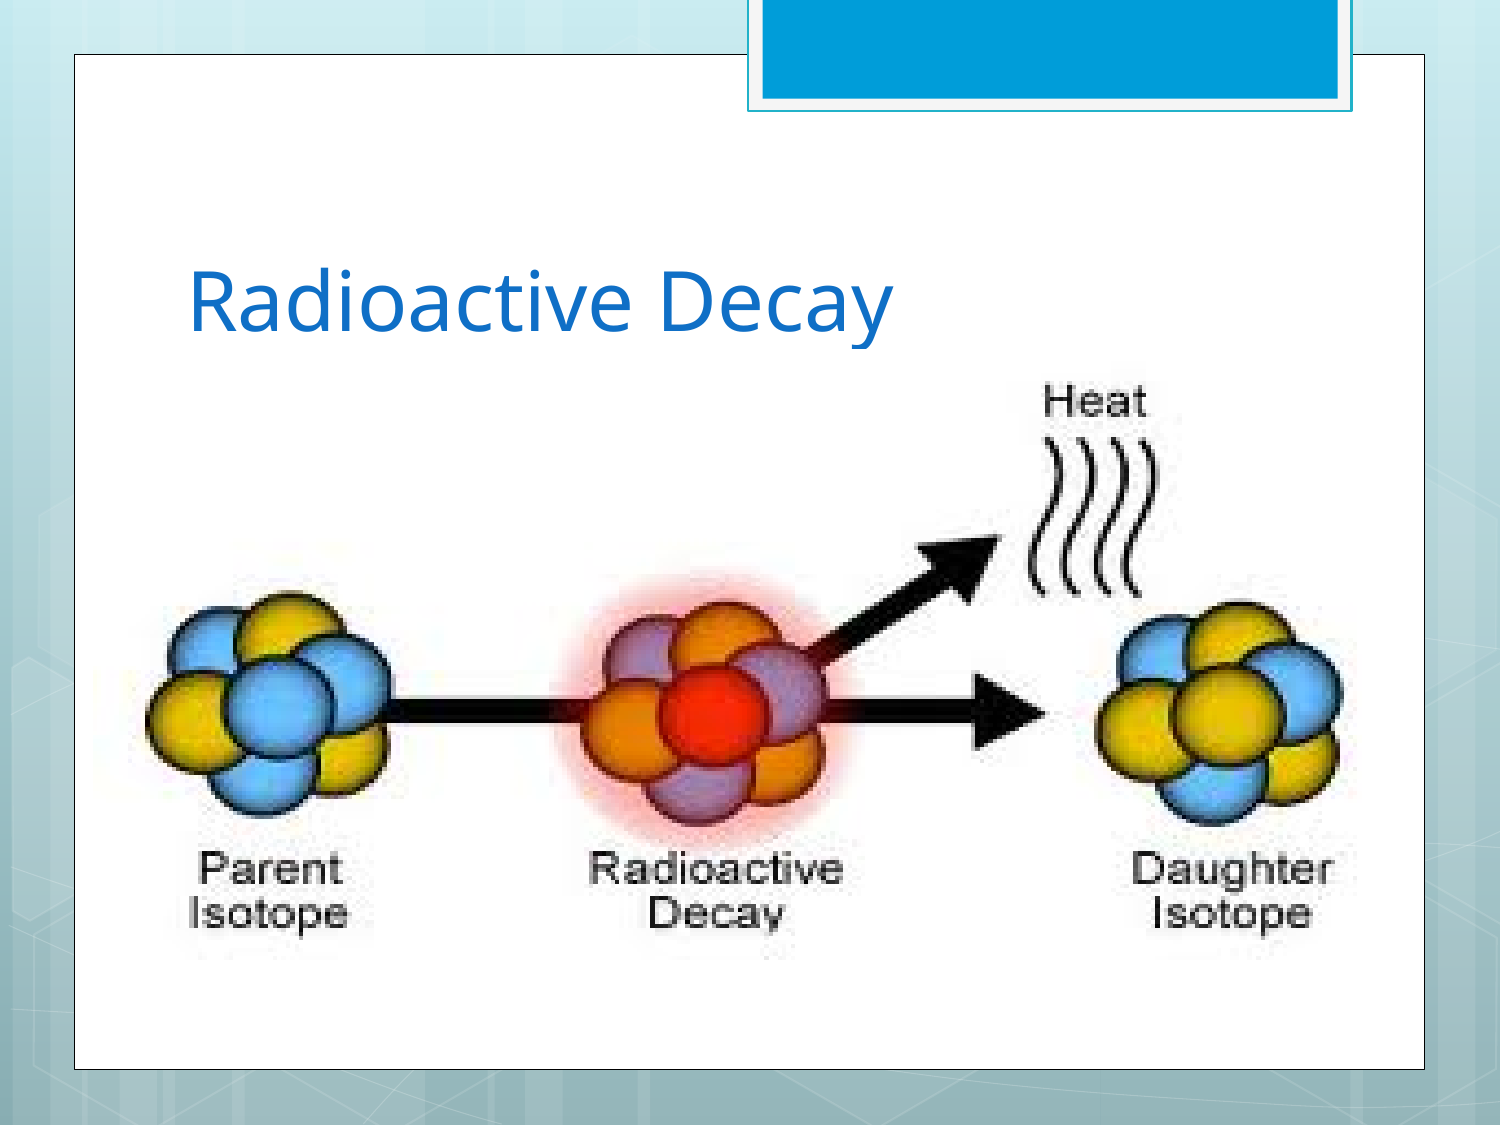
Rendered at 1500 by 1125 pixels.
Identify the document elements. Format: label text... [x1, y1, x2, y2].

title Radioactive Decay [171, 168, 1324, 348]
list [93, 349, 1407, 1026]
